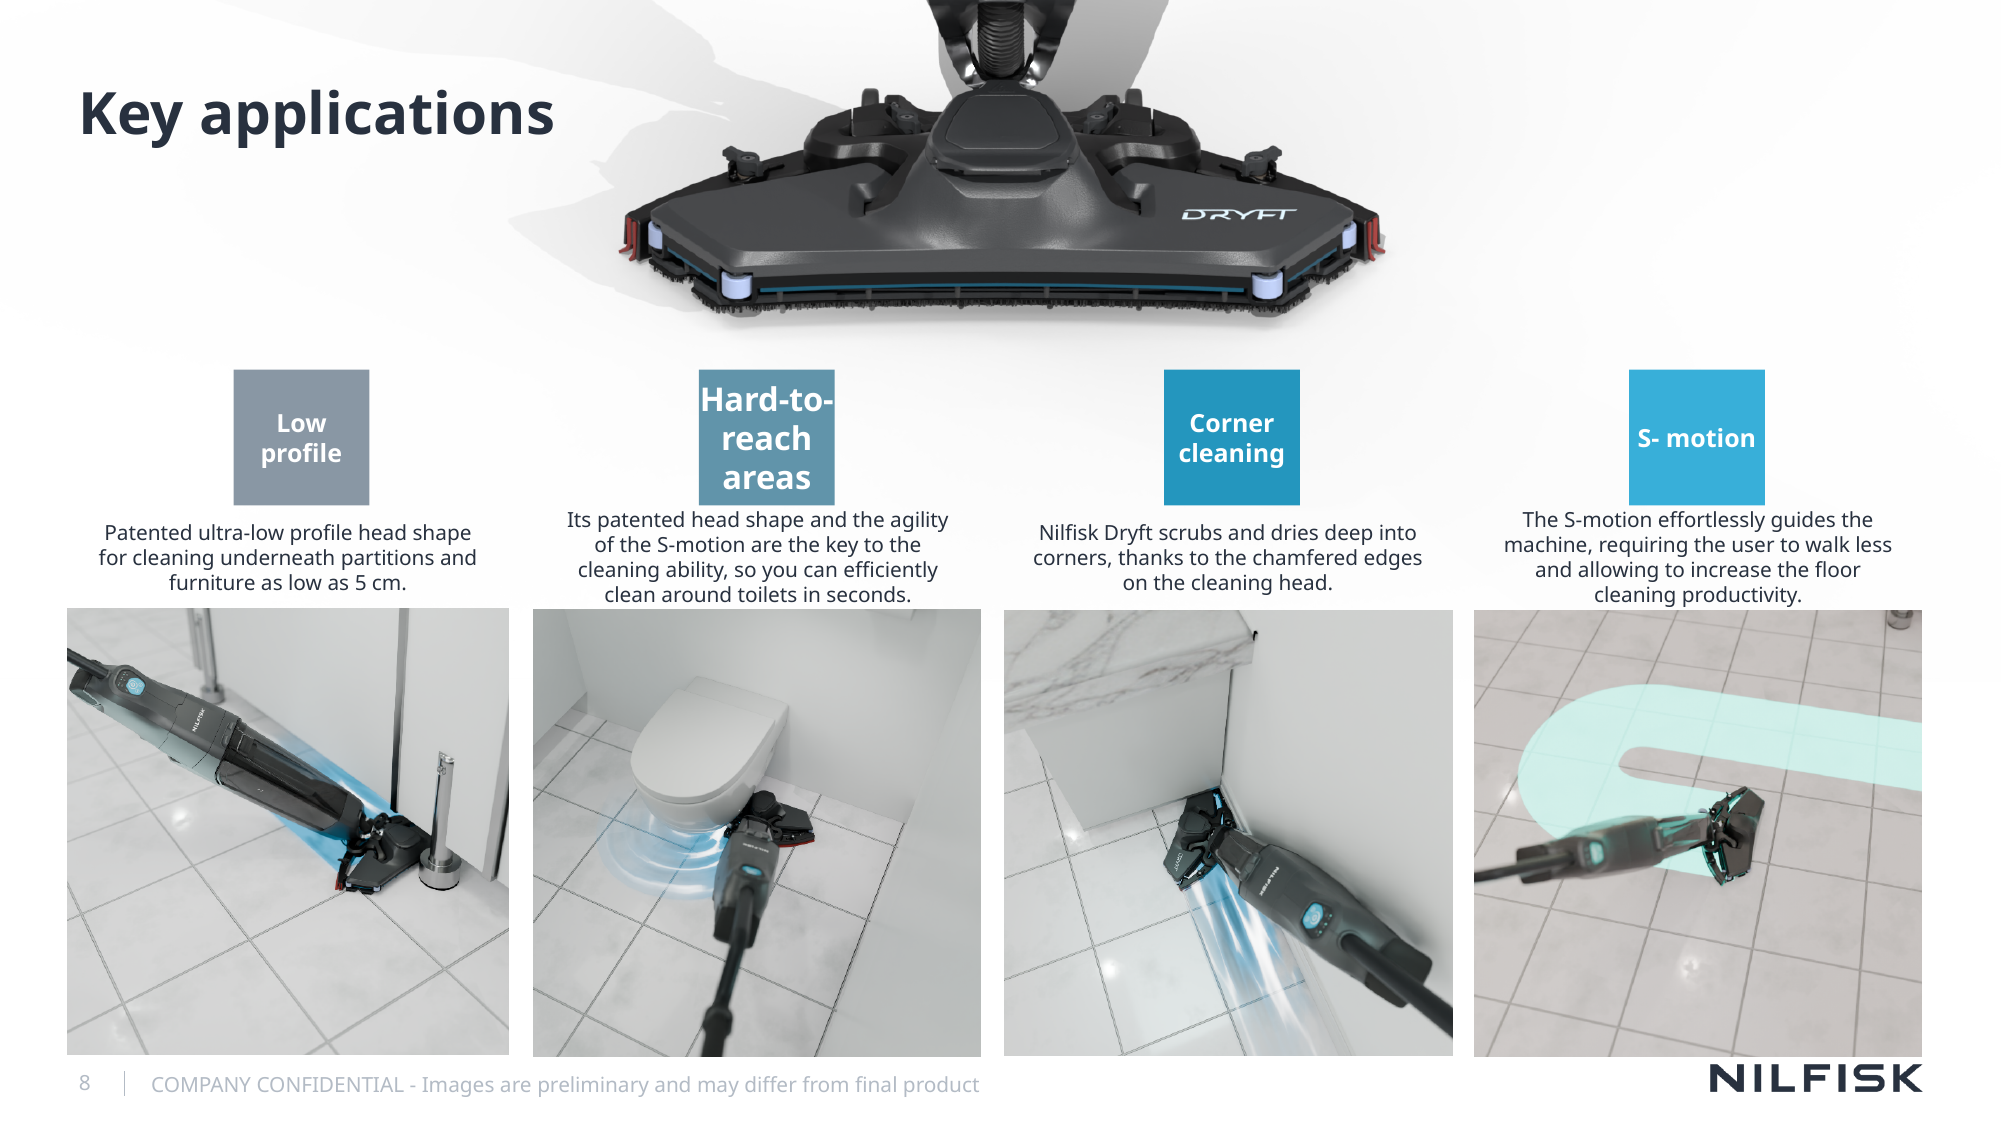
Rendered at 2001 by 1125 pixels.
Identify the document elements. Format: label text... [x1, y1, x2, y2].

picture [1676, 1030, 1956, 1125]
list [1474, 610, 1922, 1057]
slide_number 8 [78, 1071, 123, 1097]
footer COMPANY CONFIDENTIAL - Images are preliminary and may differ from final product [151, 1045, 1320, 1122]
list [1004, 610, 1453, 1056]
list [533, 610, 981, 1057]
picture [0, 0, 2001, 1056]
